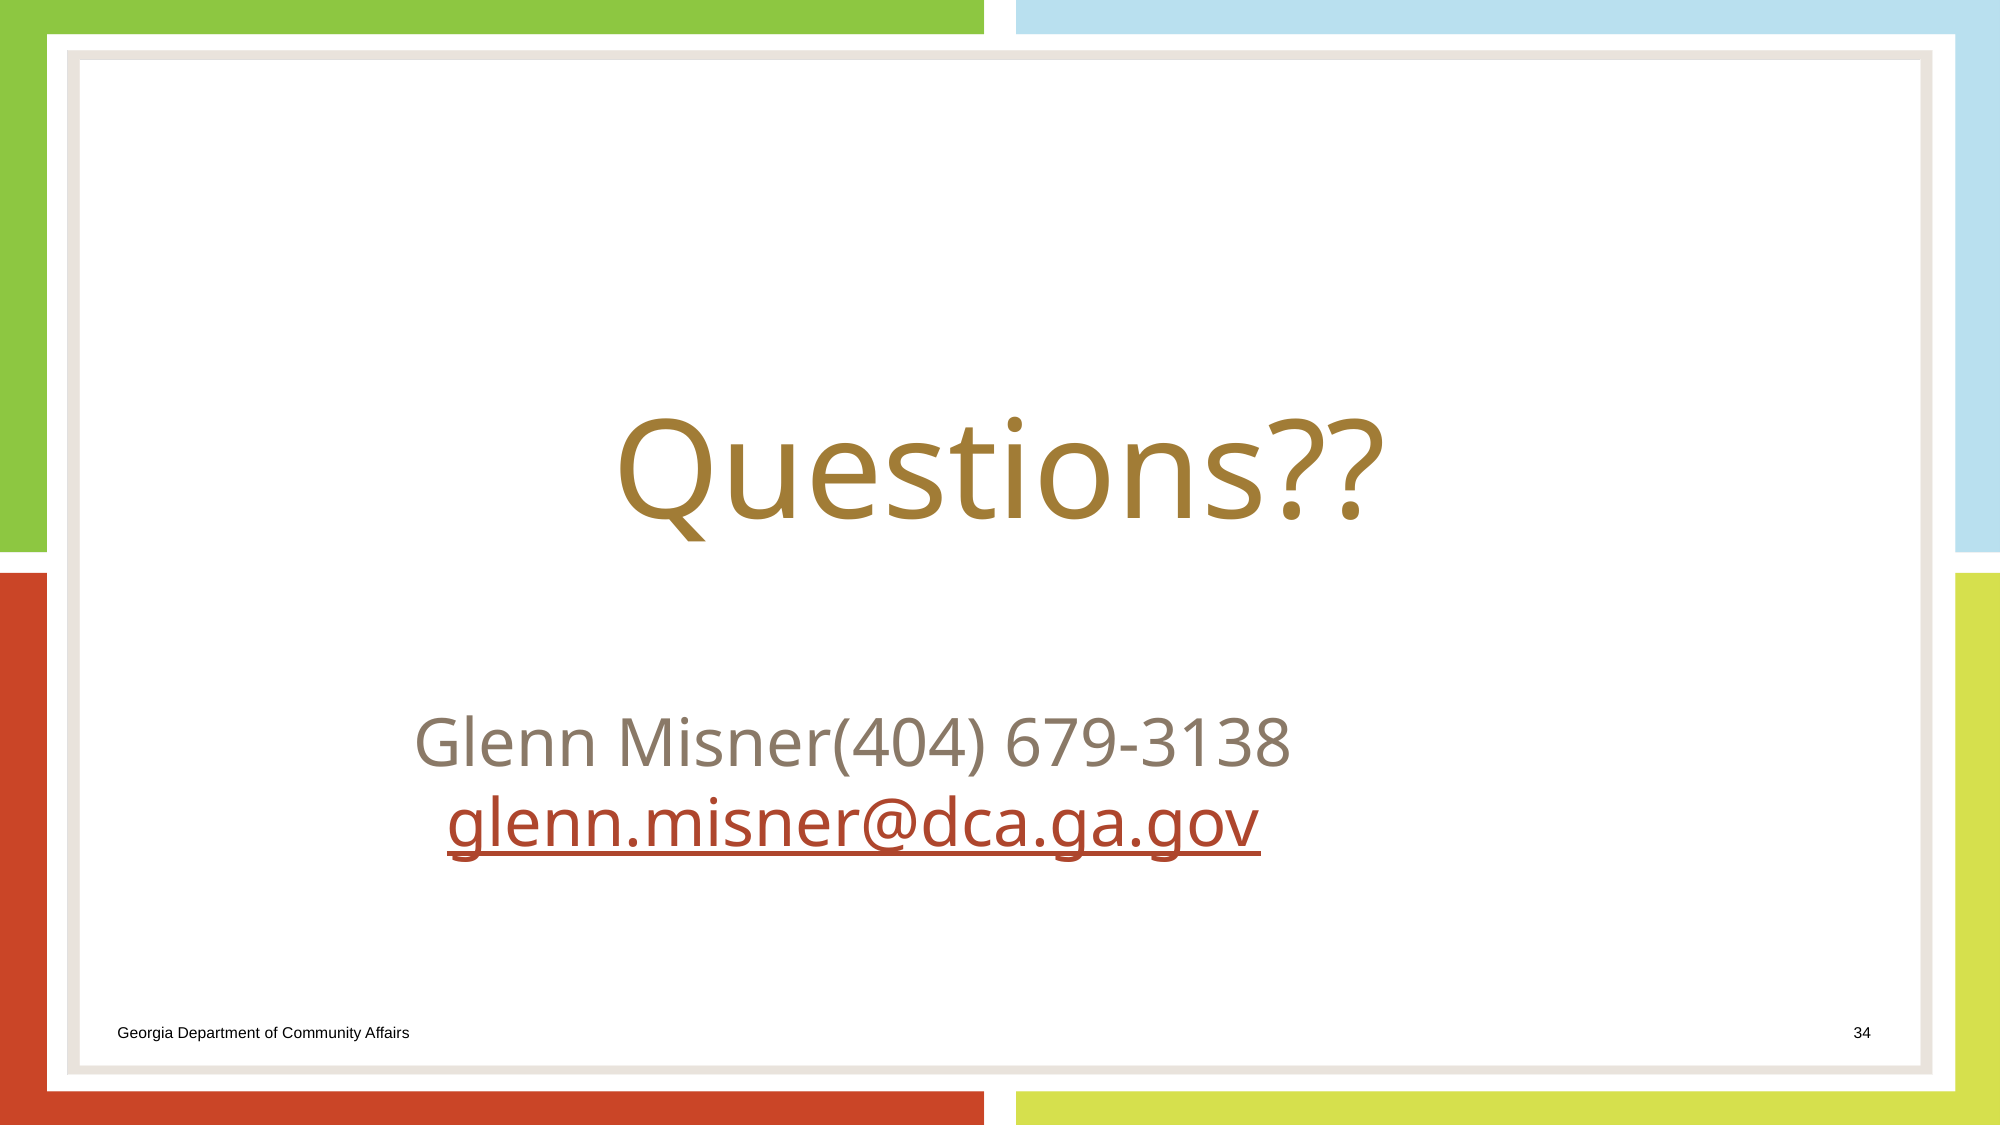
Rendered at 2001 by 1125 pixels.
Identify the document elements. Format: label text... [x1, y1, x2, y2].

list Questions?? Glenn Misner(404) 679-3138 glenn.misner@dca.ga.gov [353, 86, 1647, 900]
picture [0, 0, 2000, 1125]
